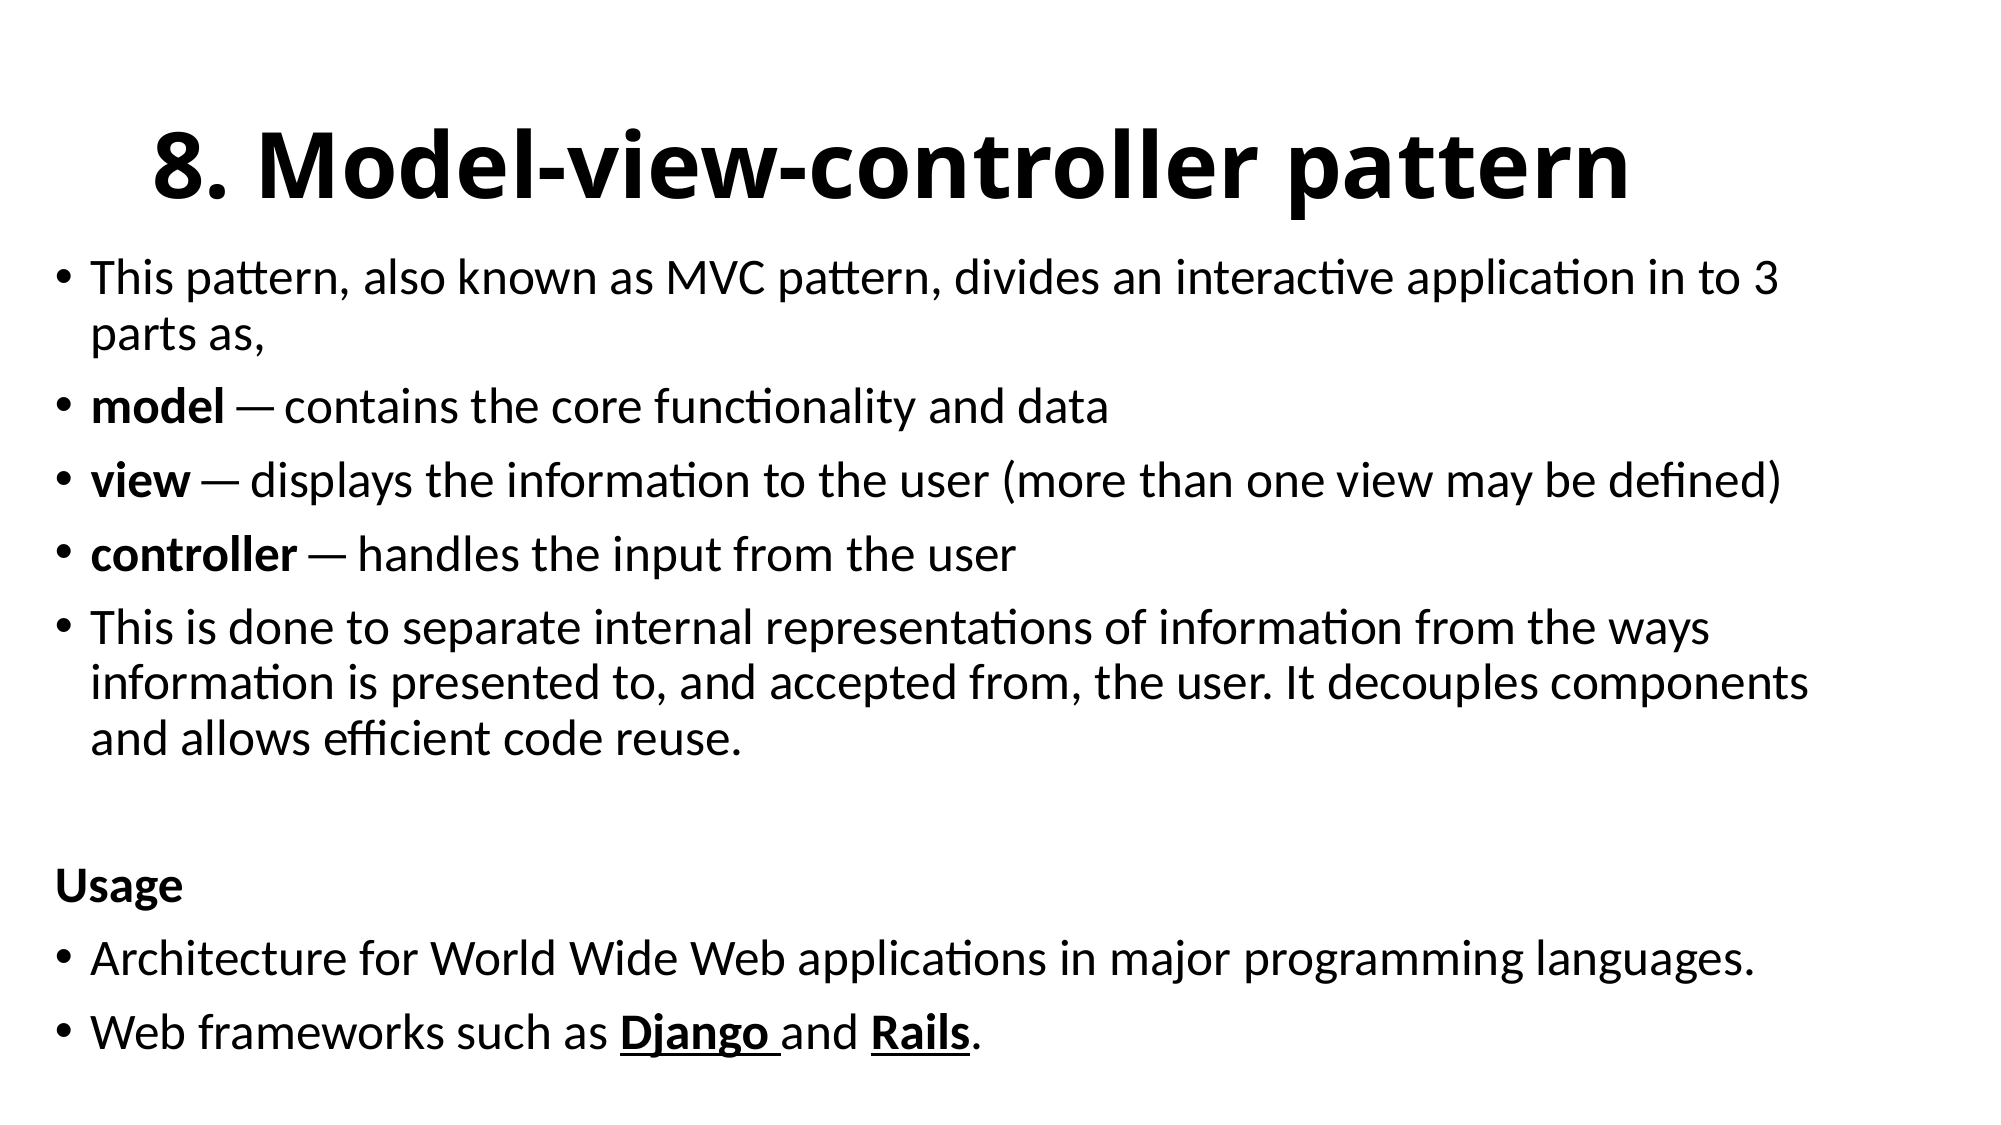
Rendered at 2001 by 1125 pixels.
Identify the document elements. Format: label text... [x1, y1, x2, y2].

list This pattern, also known as MVC pattern, divides an interactive application in to 3 parts as, model — contains the core functionality and data view — displays the information to the user (more than one view may be defined) controller — handles the input from the user This is done to separate internal representations of information from the ways information is presented to, and accepted from, the user. It decouples components and allows efficient code reuse. Usage Architecture for World Wide Web applications in major programming languages. Web frameworks such as Django and Rails. [39, 243, 1903, 1069]
title 8. Model-view-controller pattern [137, 59, 1863, 243]
